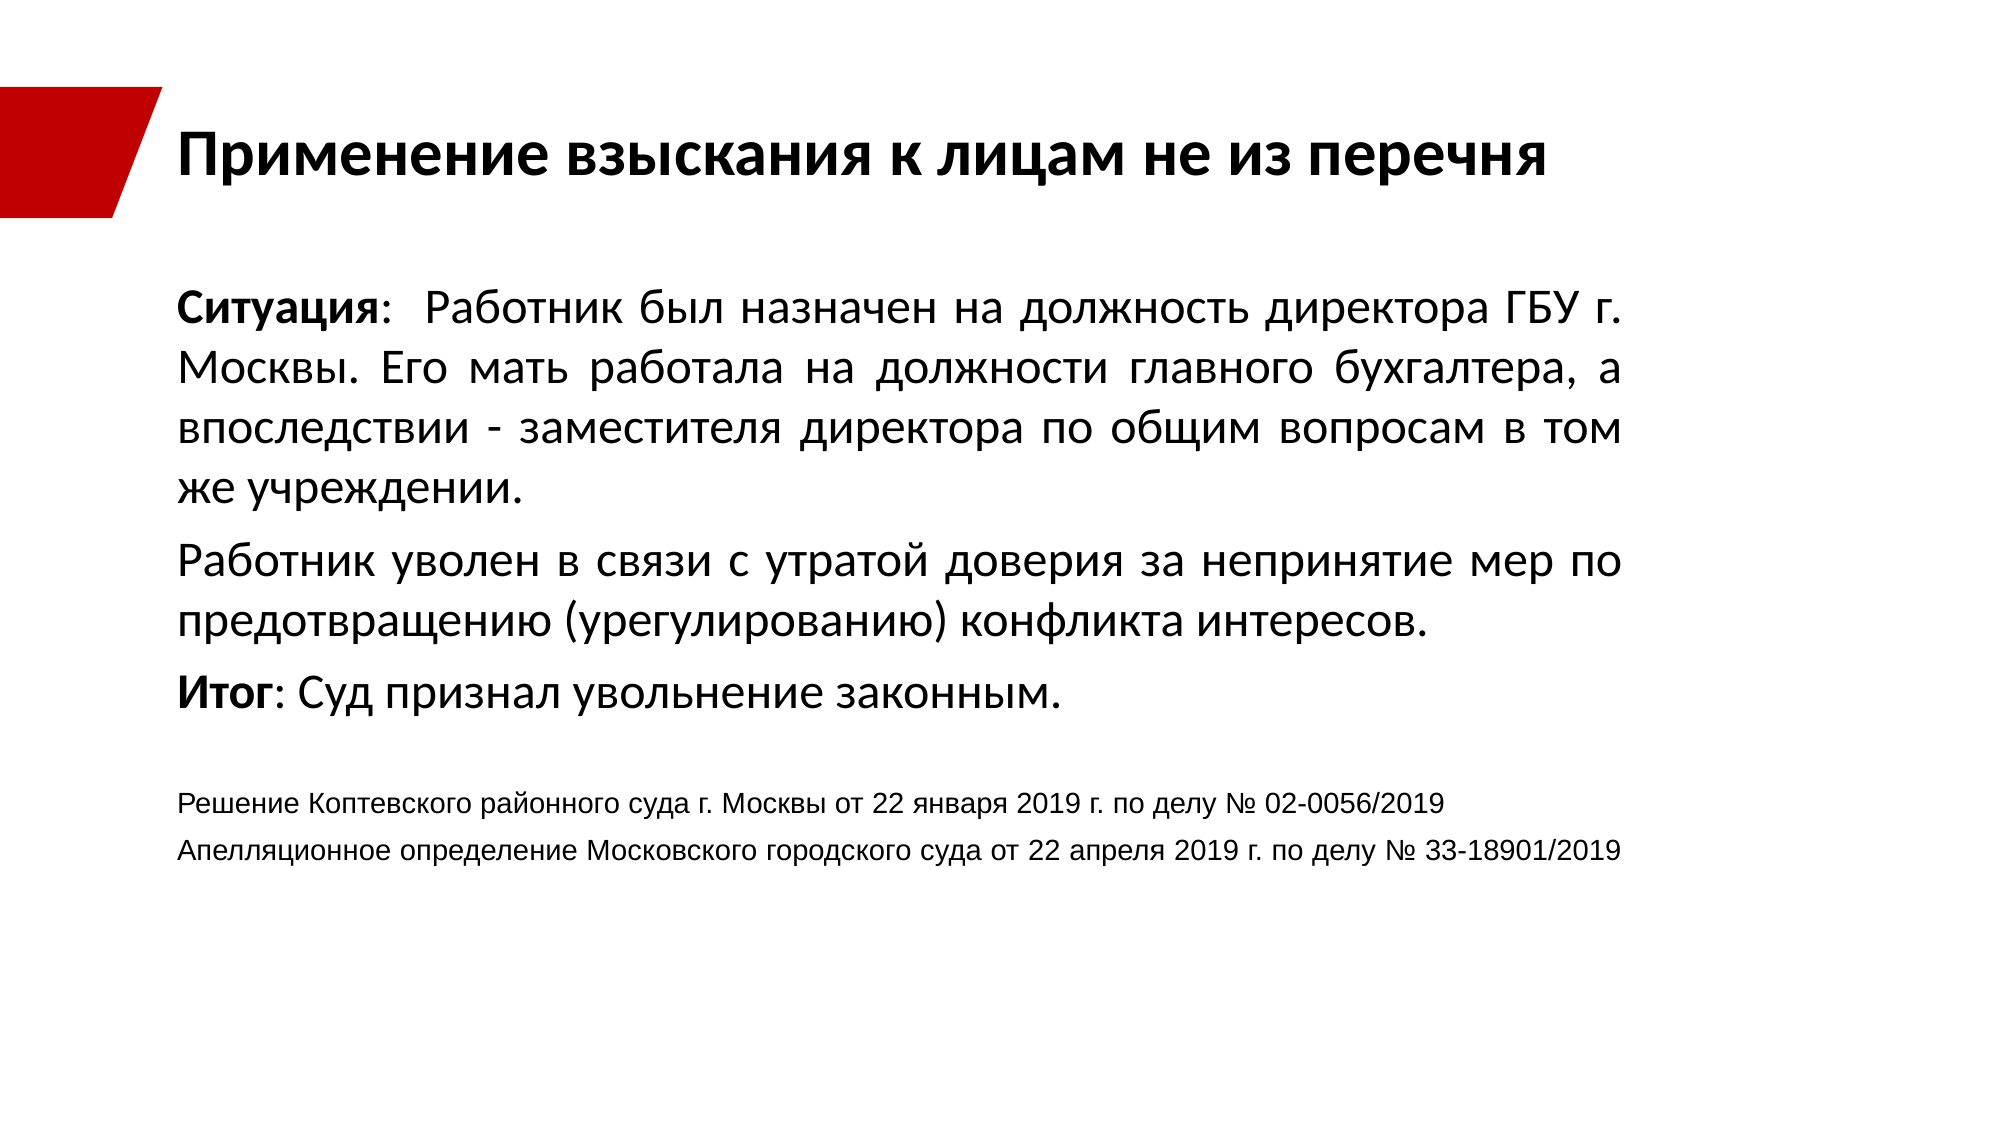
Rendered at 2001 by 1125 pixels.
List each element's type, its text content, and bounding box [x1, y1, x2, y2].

text_box Ситуация: Работник был назначен на должность директора ГБУ г. Москвы. Его мать работала на должности главного бухгалтера, а впоследствии - заместителя директора по общим вопросам в том же учреждении. Работник уволен в связи с утратой доверия за непринятие мер по предотвращению (урегулированию) конфликта интересов. Итог: Суд признал увольнение законным. Решение Коптевского районного суда г. Москвы от 22 января 2019 г. по делу № 02-0056/2019 Апелляционное определение Московского городского суда от 22 апреля 2019 г. по делу № 33-18901/2019 [162, 266, 1638, 874]
text_box Применение взыскания к лицам не из перечня [162, 79, 1913, 229]
text_box [0, 85, 164, 220]
